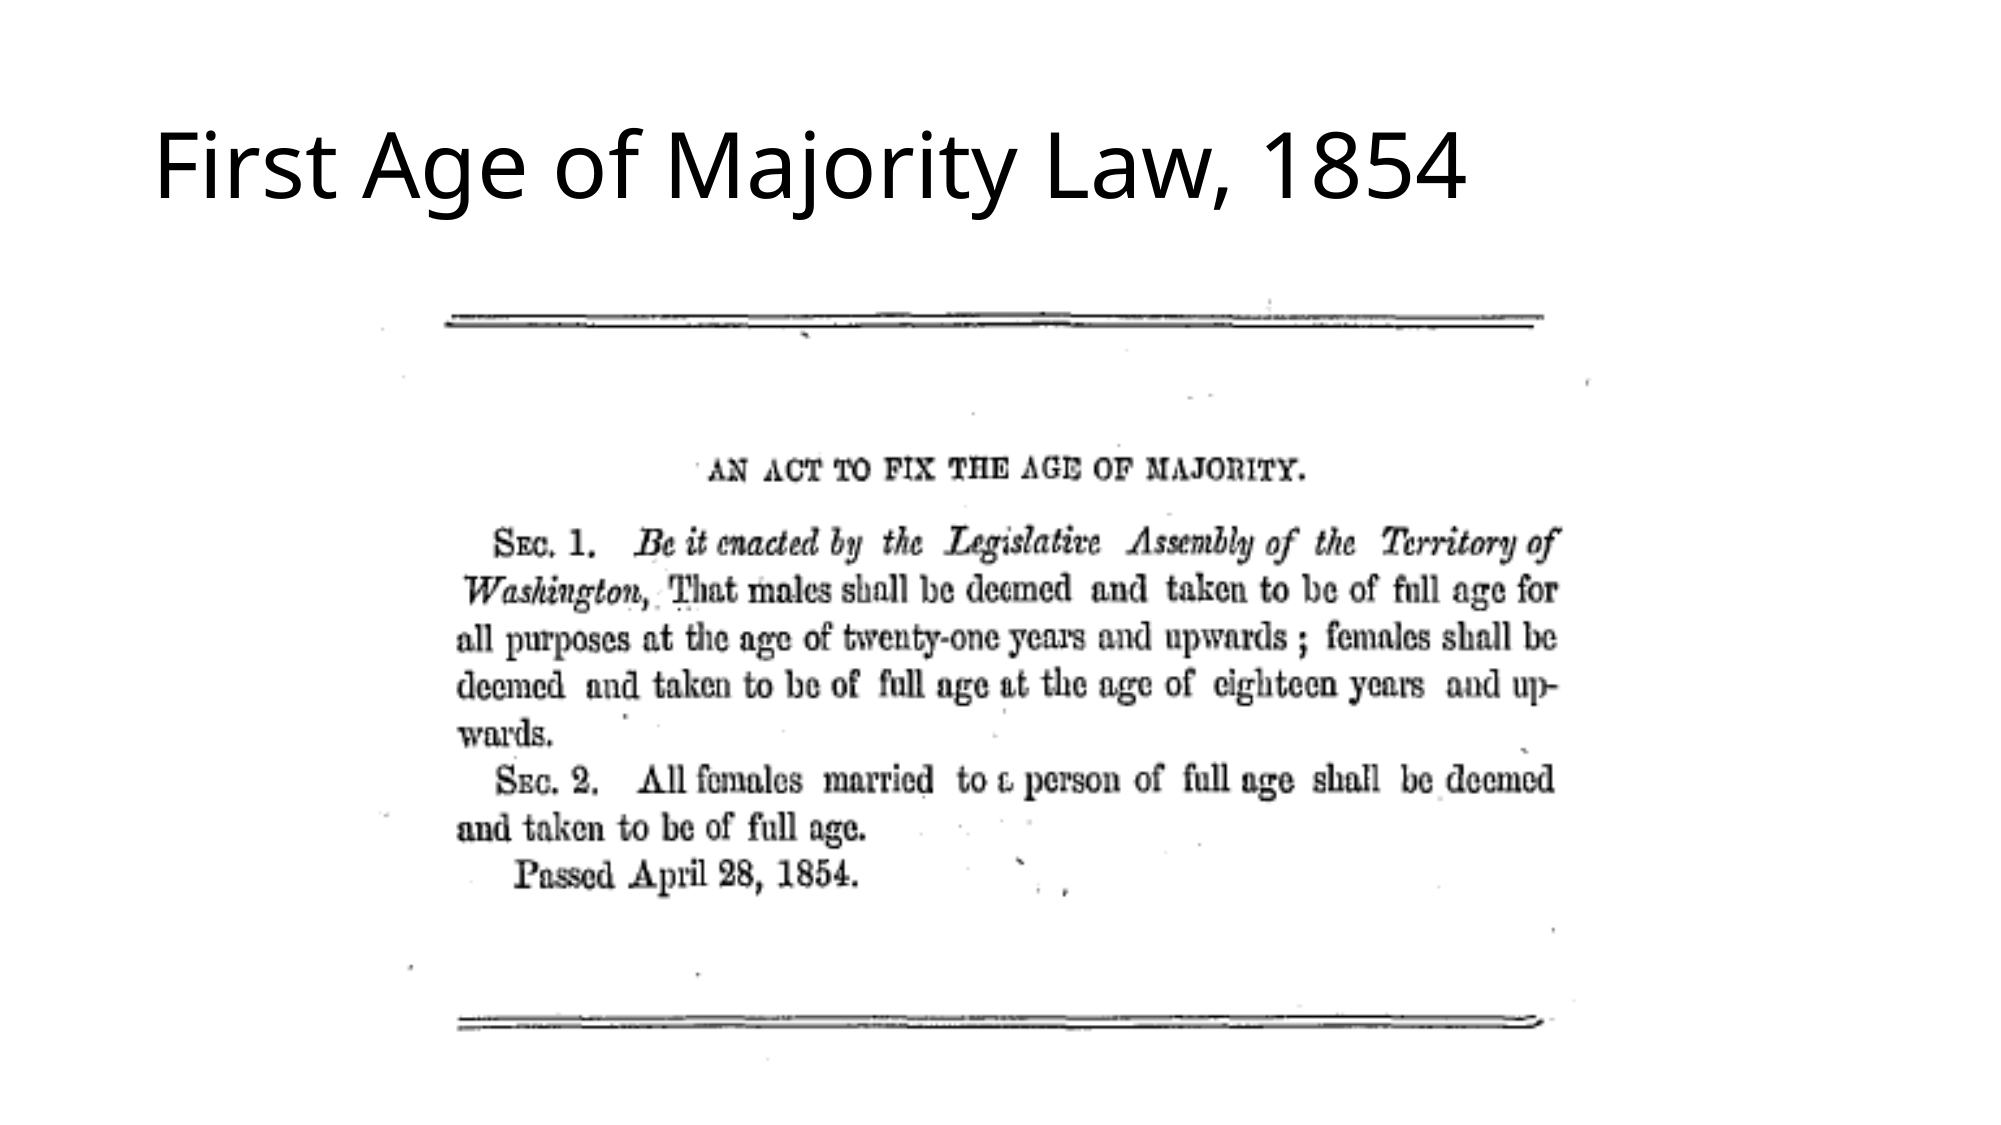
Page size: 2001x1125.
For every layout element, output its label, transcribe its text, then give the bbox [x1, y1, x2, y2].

title First Age of Majority Law, 1854 [137, 59, 1863, 278]
picture [377, 289, 1623, 1061]
